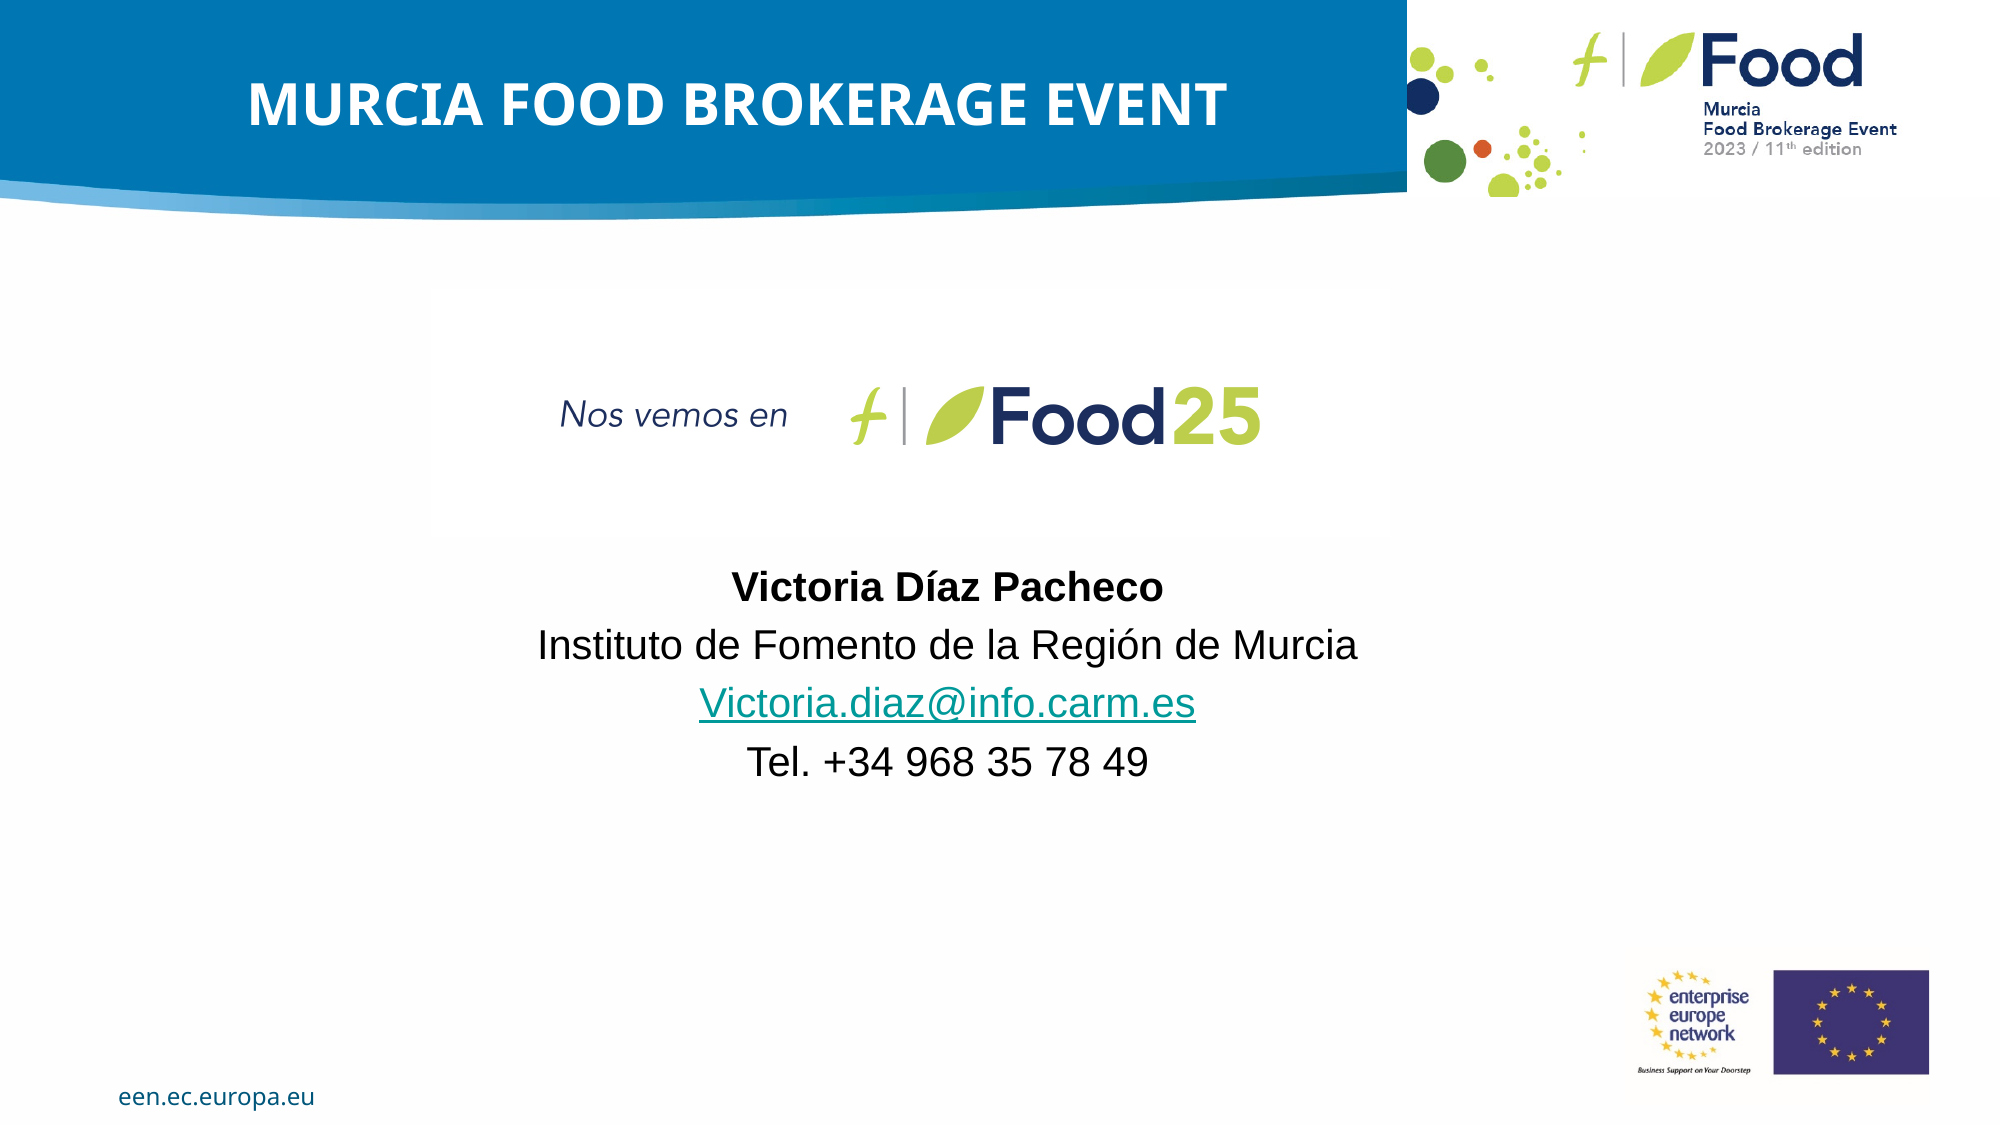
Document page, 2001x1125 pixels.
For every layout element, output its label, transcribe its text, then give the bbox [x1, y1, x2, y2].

picture [0, 0, 2000, 1125]
list Victoria Díaz Pacheco Instituto de Fomento de la Región de Murcia Victoria.diaz@info.carm.es Tel. +34 968 35 78 49 [135, 260, 1686, 943]
title MURCIA FOOD BROKERAGE EVENT [197, 0, 1278, 169]
